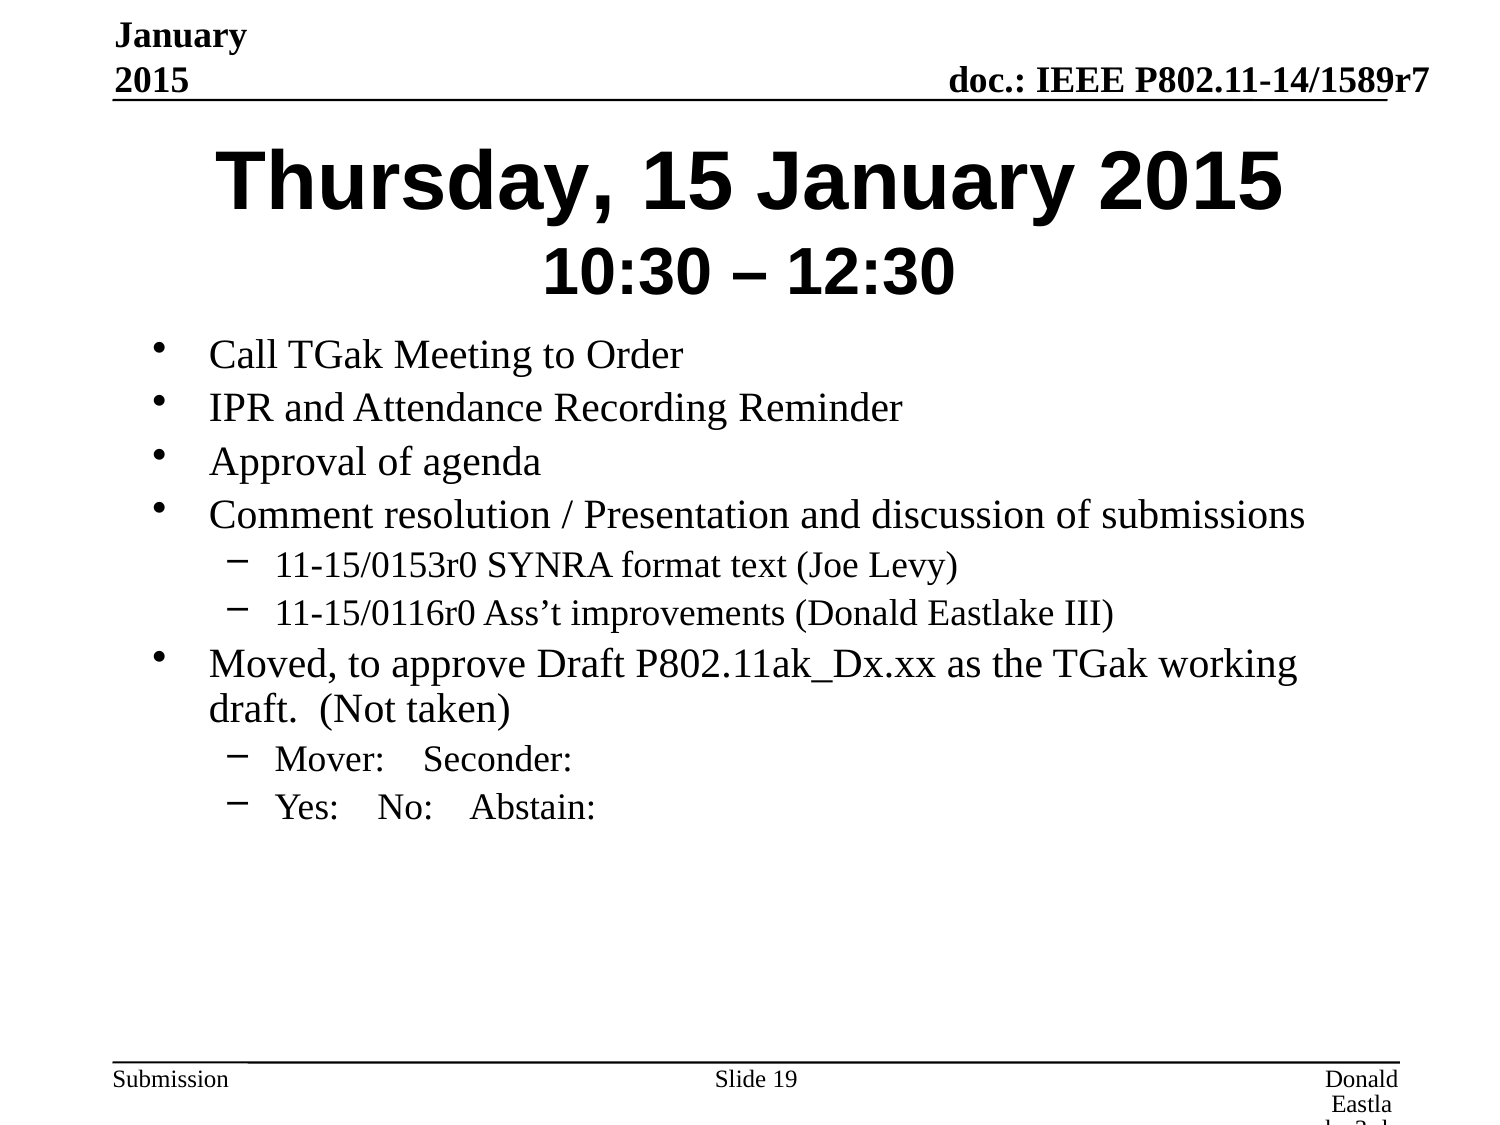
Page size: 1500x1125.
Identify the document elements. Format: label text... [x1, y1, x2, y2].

footer Donald Eastlake 3rd, Huawei Technologies [1325, 1062, 1402, 1093]
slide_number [114, 54, 290, 100]
title Thursday, 15 January 2015 10:30 – 12:30 [112, 112, 1388, 313]
list Call TGak Meeting to Order IPR and Attendance Recording Reminder Approval of agenda Comment resolution / Presentation and discussion of submissions 11-15/0153r0 SYNRA format text (Joe Levy) 11-15/0116r0 Ass’t improvements (Donald Eastlake III) Moved, to approve Draft P802.11ak_Dx.xx as the TGak working draft. (Not taken) Mover: Seconder: Yes: No: Abstain: [137, 324, 1388, 1063]
slide_number Slide 19 [712, 1063, 800, 1093]
